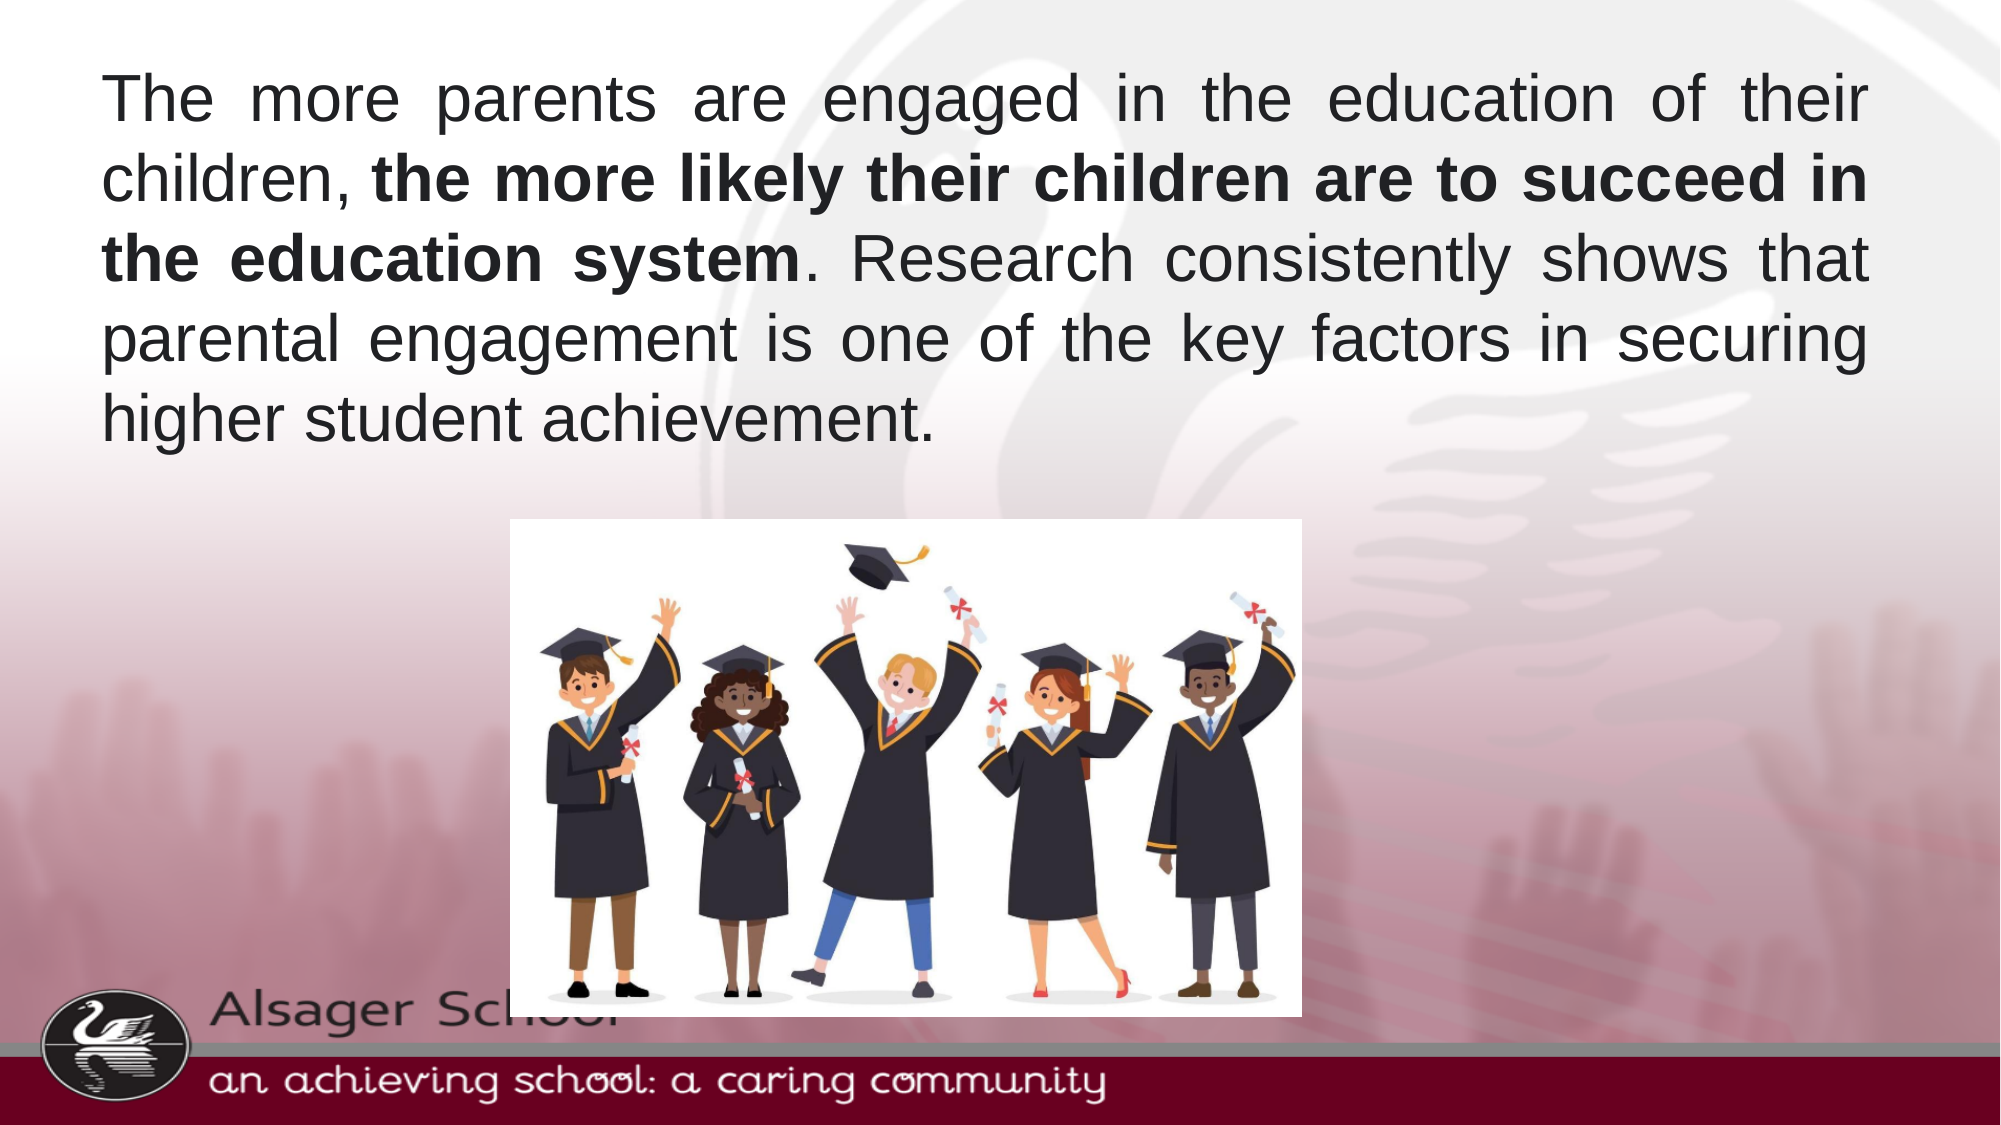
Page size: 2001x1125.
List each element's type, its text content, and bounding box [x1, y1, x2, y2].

list The more parents are engaged in the education of their children, the more likely their children are to succeed in the education system. Research consistently shows that parental engagement is one of the key factors in securing higher student achievement. [86, 47, 1887, 790]
picture [0, 0, 2001, 1125]
